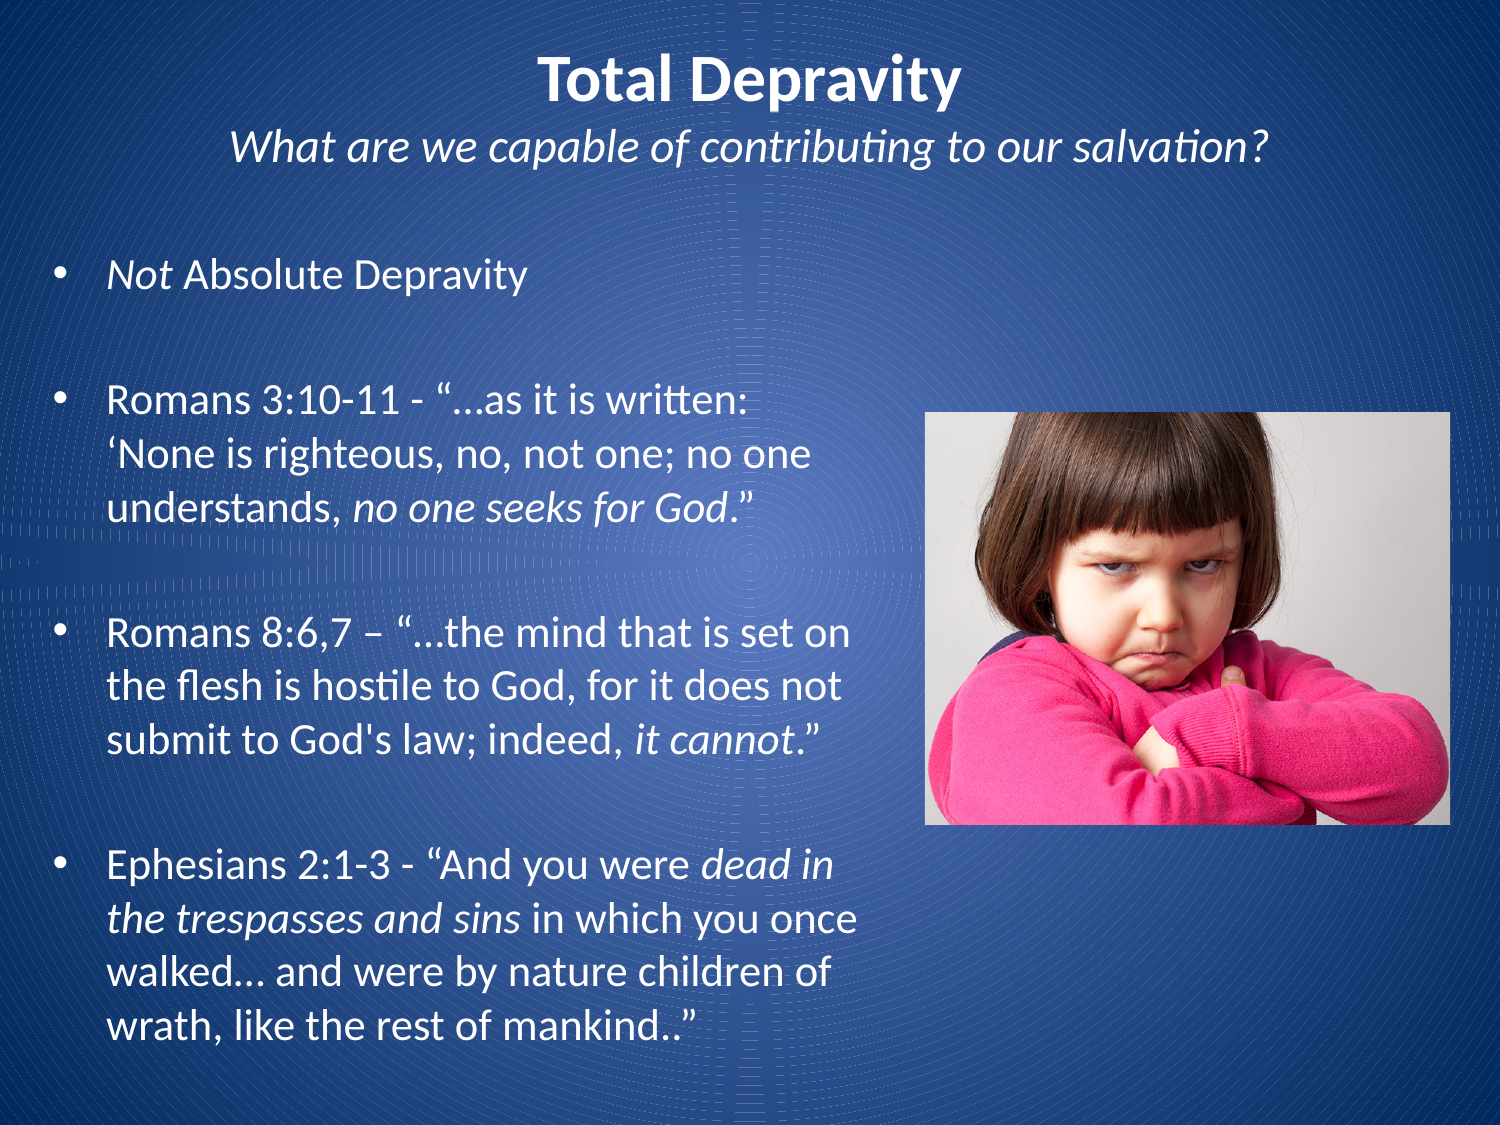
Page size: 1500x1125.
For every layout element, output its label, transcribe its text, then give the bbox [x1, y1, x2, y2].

picture [924, 412, 1451, 826]
title Total Depravity What are we capable of contributing to our salvation? [75, 24, 1425, 238]
list Not Absolute Depravity Romans 3:10-11 - “…as it is written: ‘None is righteous, no, not one; no one understands, no one seeks for God.” Romans 8:6,7 – “…the mind that is set on the flesh is hostile to God, for it does not submit to God's law; indeed, it cannot.” Ephesians 2:1-3 - “And you were dead in the trespasses and sins in which you once walked… and were by nature children of wrath, like the rest of mankind..” [37, 237, 875, 1094]
